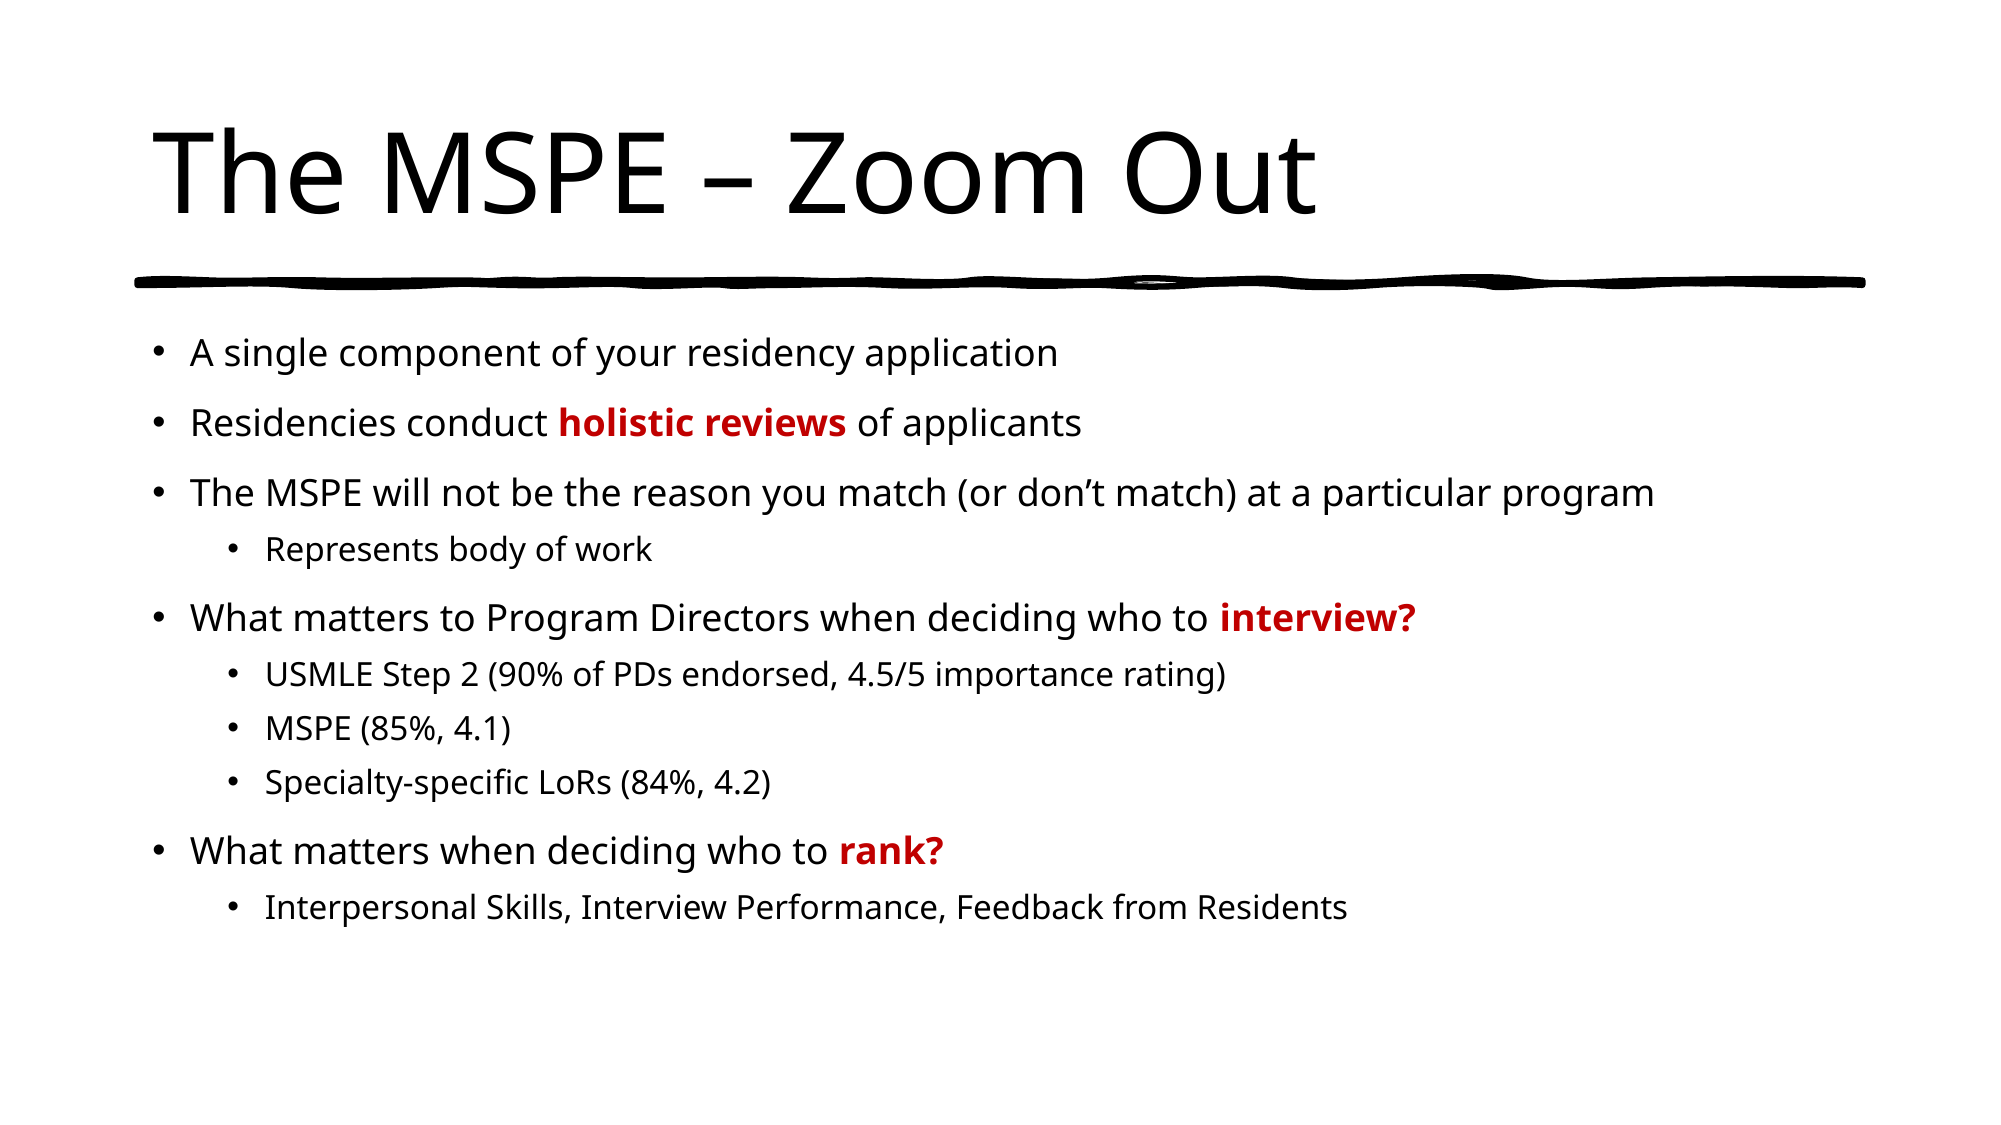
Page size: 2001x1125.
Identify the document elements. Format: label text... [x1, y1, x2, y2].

list A single component of your residency application Residencies conduct holistic reviews of applicants The MSPE will not be the reason you match (or don’t match) at a particular program Represents body of work What matters to Program Directors when deciding who to interview? USMLE Step 2 (90% of PDs endorsed, 4.5/5 importance rating) MSPE (85%, 4.1) Specialty-specific LoRs (84%, 4.2) What matters when deciding who to rank? Interpersonal Skills, Interview Performance, Feedback from Residents [137, 316, 1863, 1014]
title The MSPE – Zoom Out [137, 59, 1863, 278]
